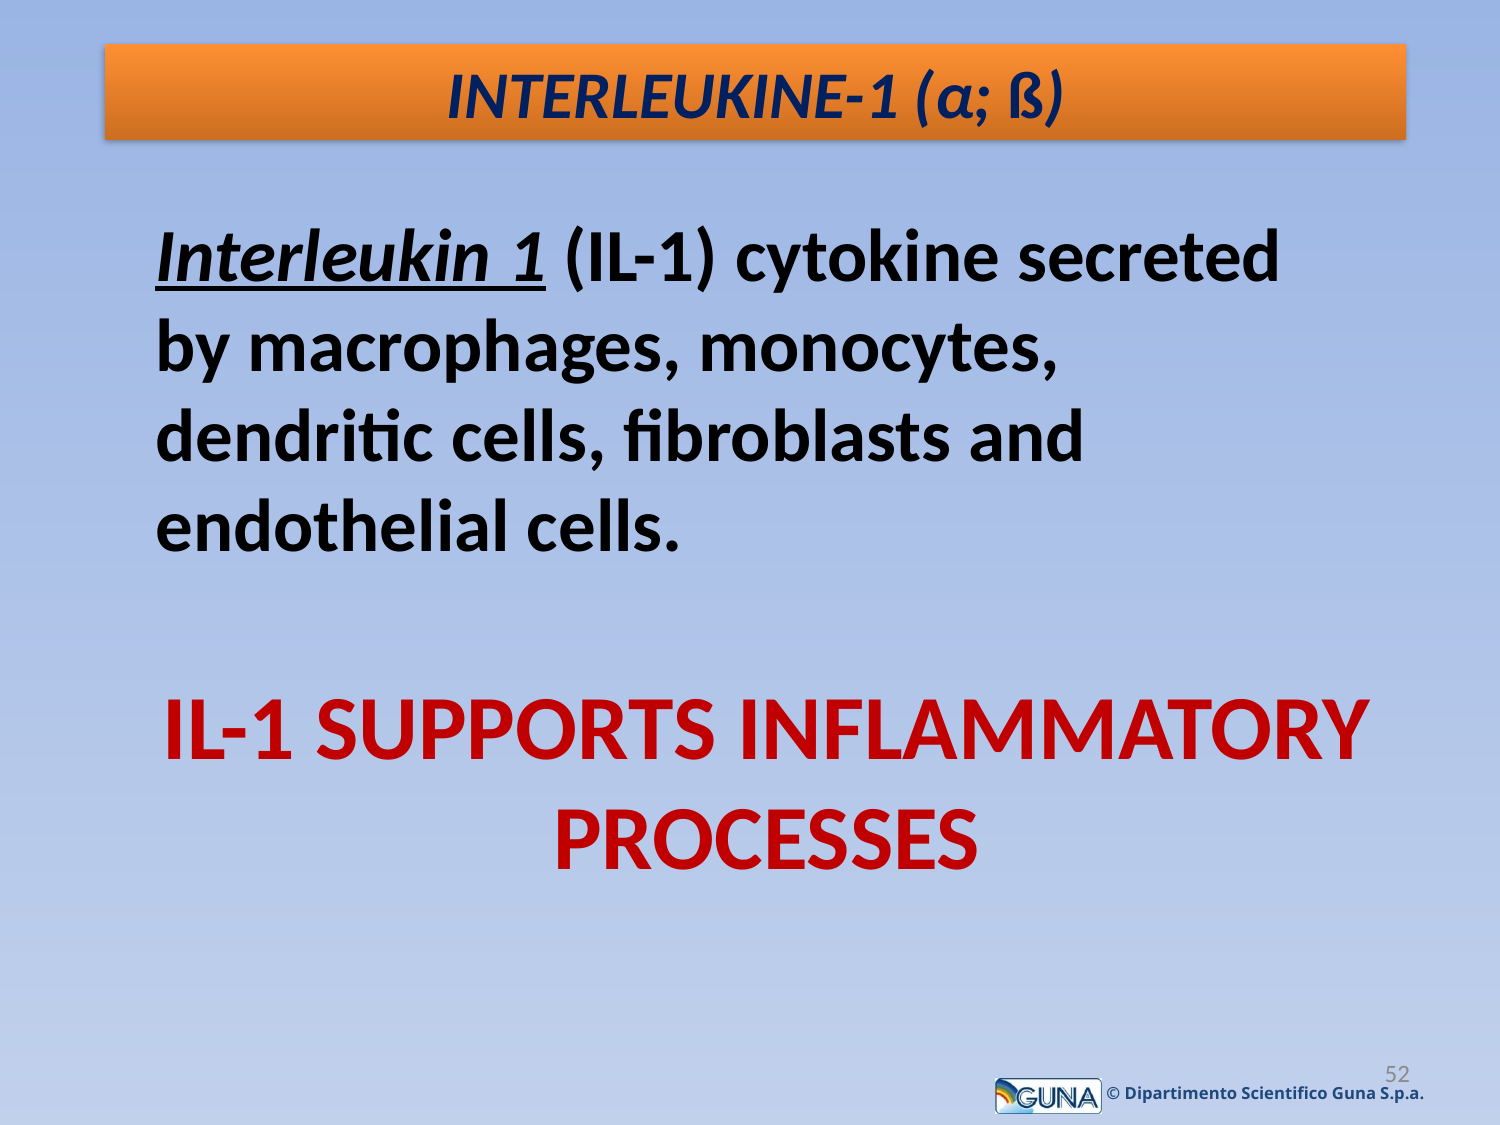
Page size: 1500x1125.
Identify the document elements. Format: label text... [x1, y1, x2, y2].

slide_number 52 [1074, 1042, 1425, 1103]
text_box Interleukin 1 (IL-1) cytokine secreted by macrophages, monocytes, dendritic cells, fibroblasts and endothelial cells. [140, 199, 1322, 550]
text_box IL-1 SUPPORTS INFLAMMATORY PROCESSES [128, 550, 1405, 1006]
text_box © Dipartimento Scientifico Guna S.p.a. [1105, 1078, 1453, 1111]
picture [995, 1078, 1102, 1114]
text_box INTERLEUKINE-1 (α; ß) [105, 44, 1407, 140]
